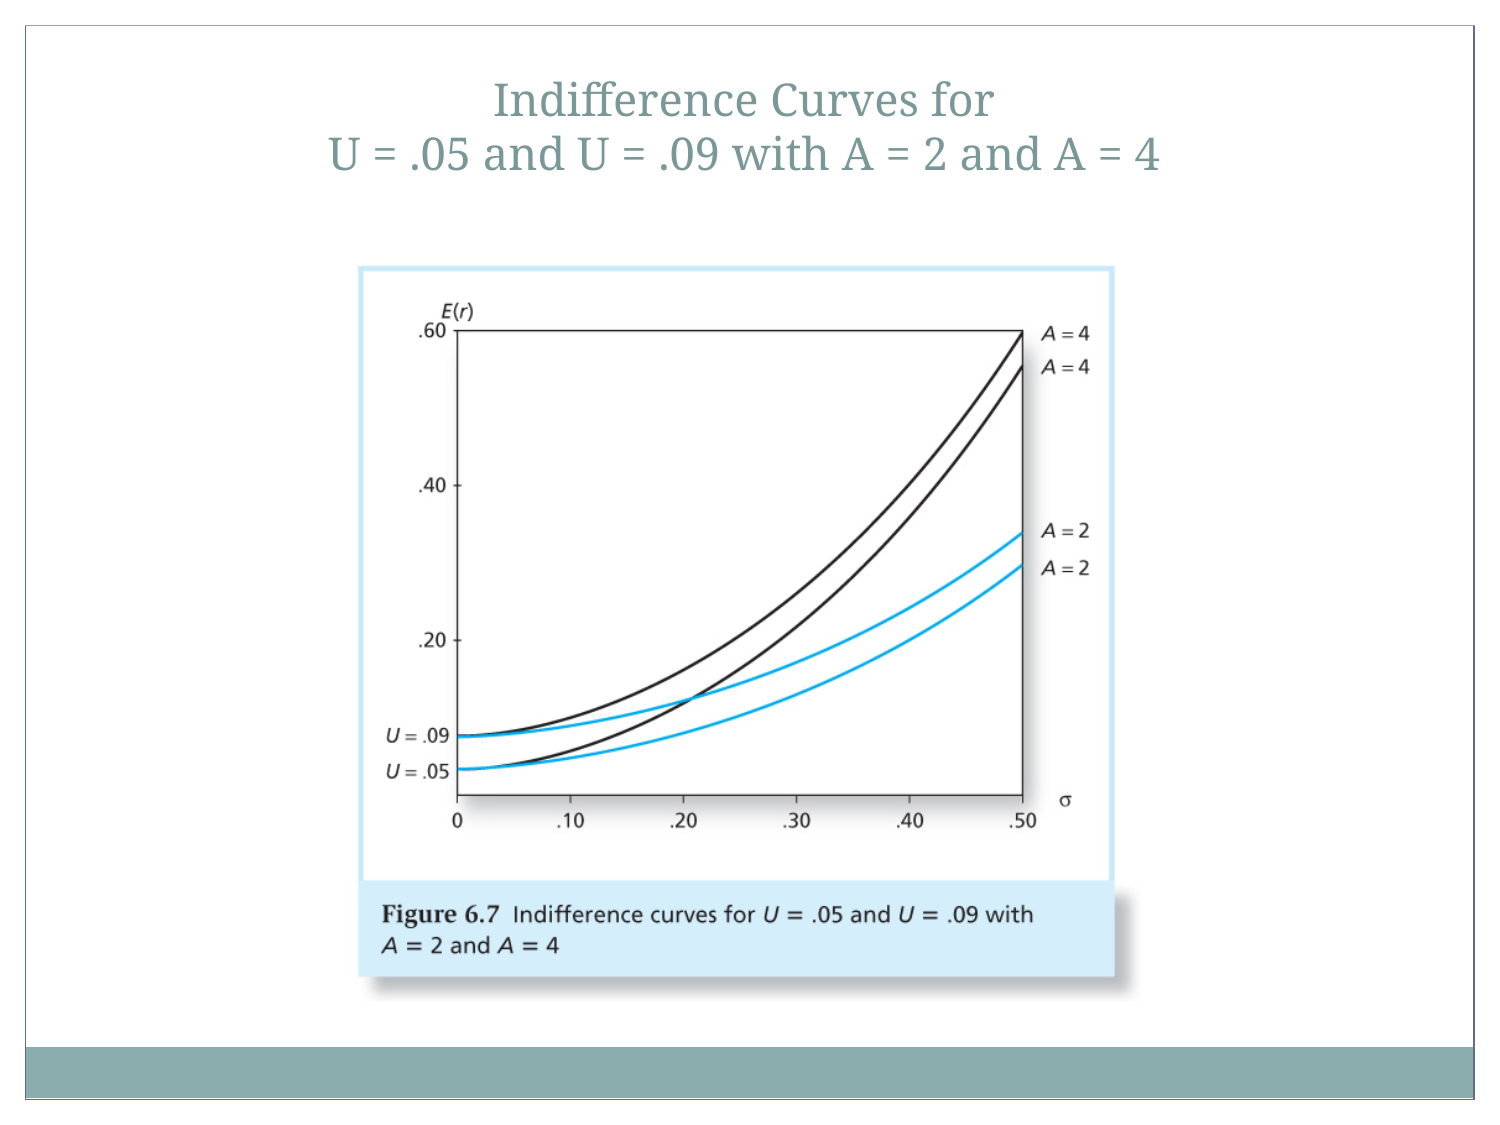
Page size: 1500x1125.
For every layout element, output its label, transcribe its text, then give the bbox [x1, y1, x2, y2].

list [354, 262, 1146, 1005]
title Indifference Curves for U = .05 and U = .09 with A = 2 and A = 4 [50, 62, 1450, 187]
